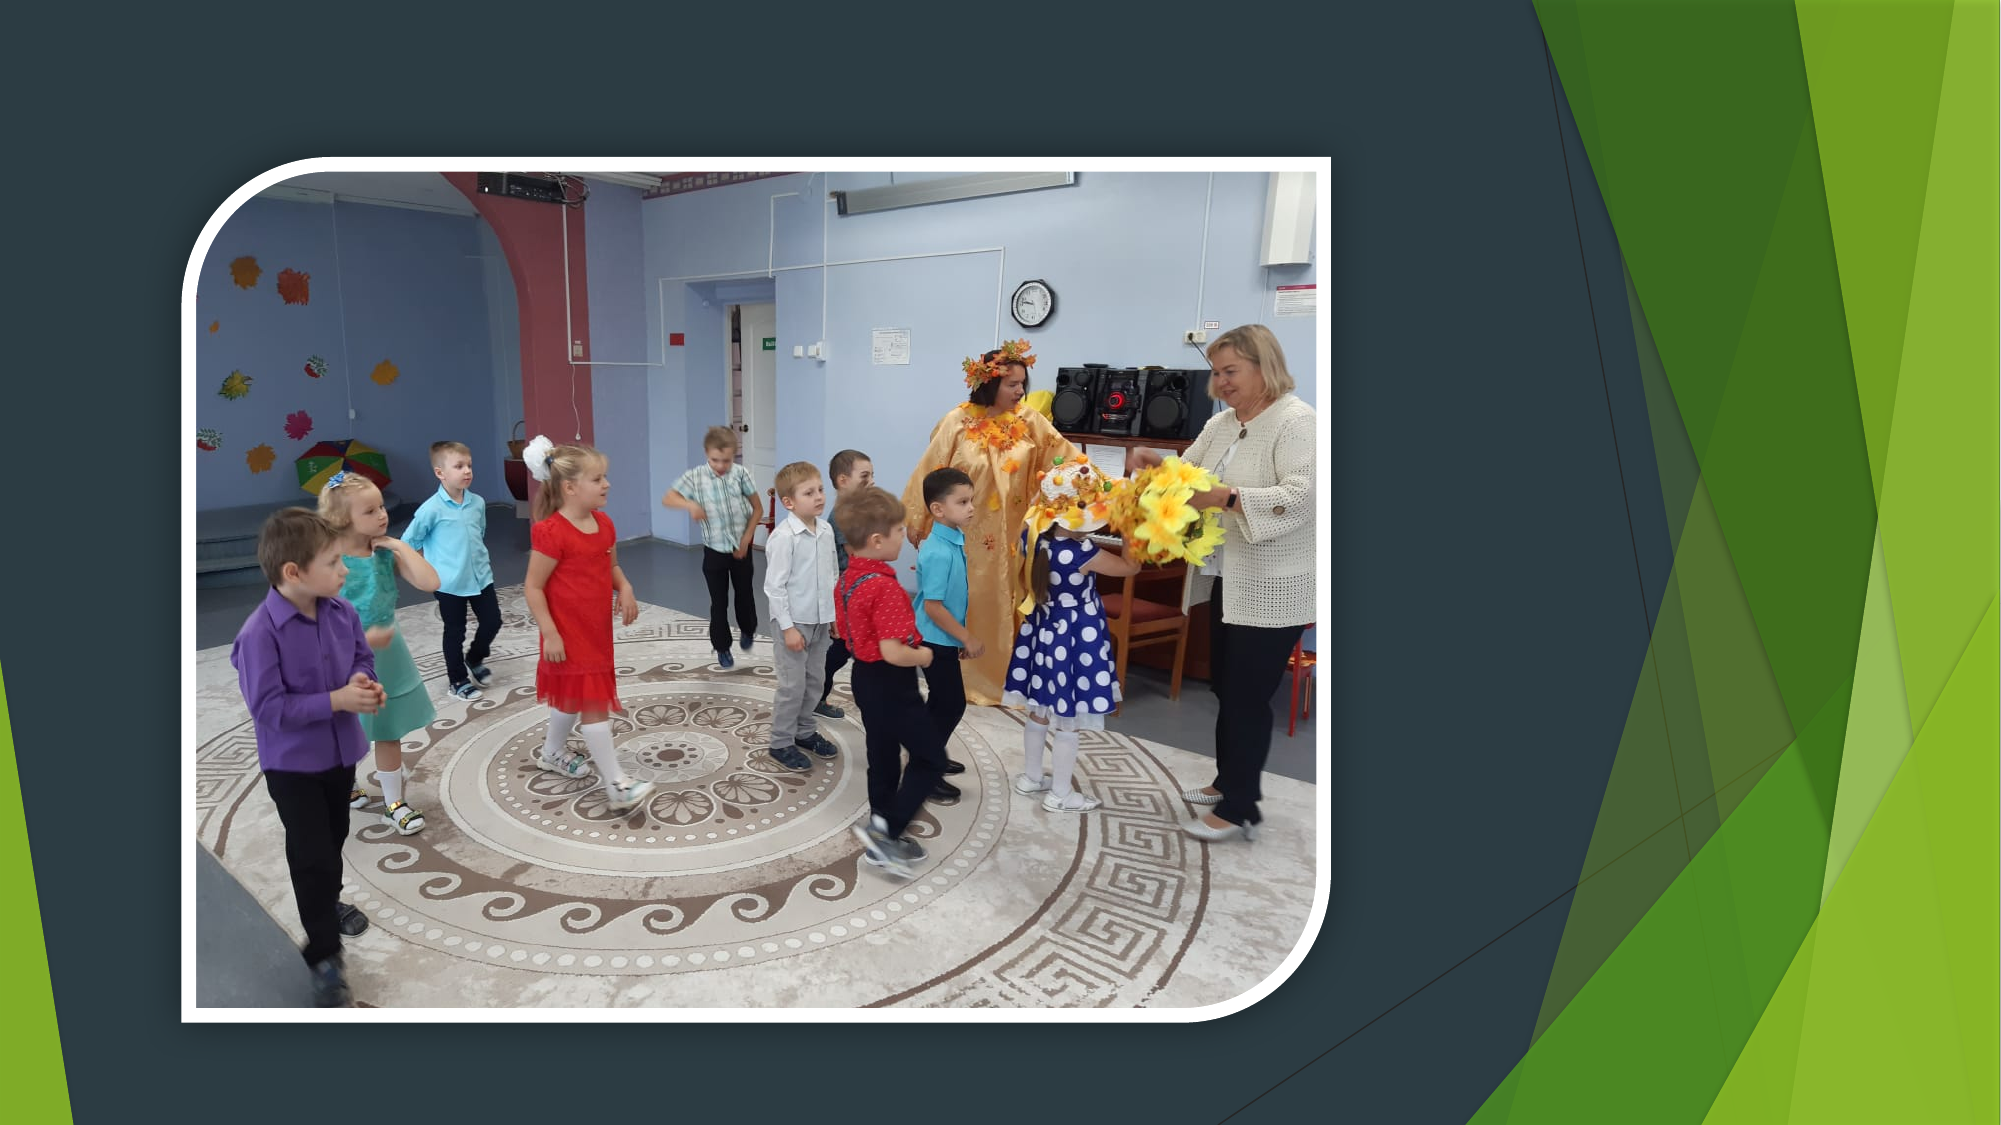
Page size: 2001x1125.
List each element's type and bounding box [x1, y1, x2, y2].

list [188, 163, 1325, 1016]
